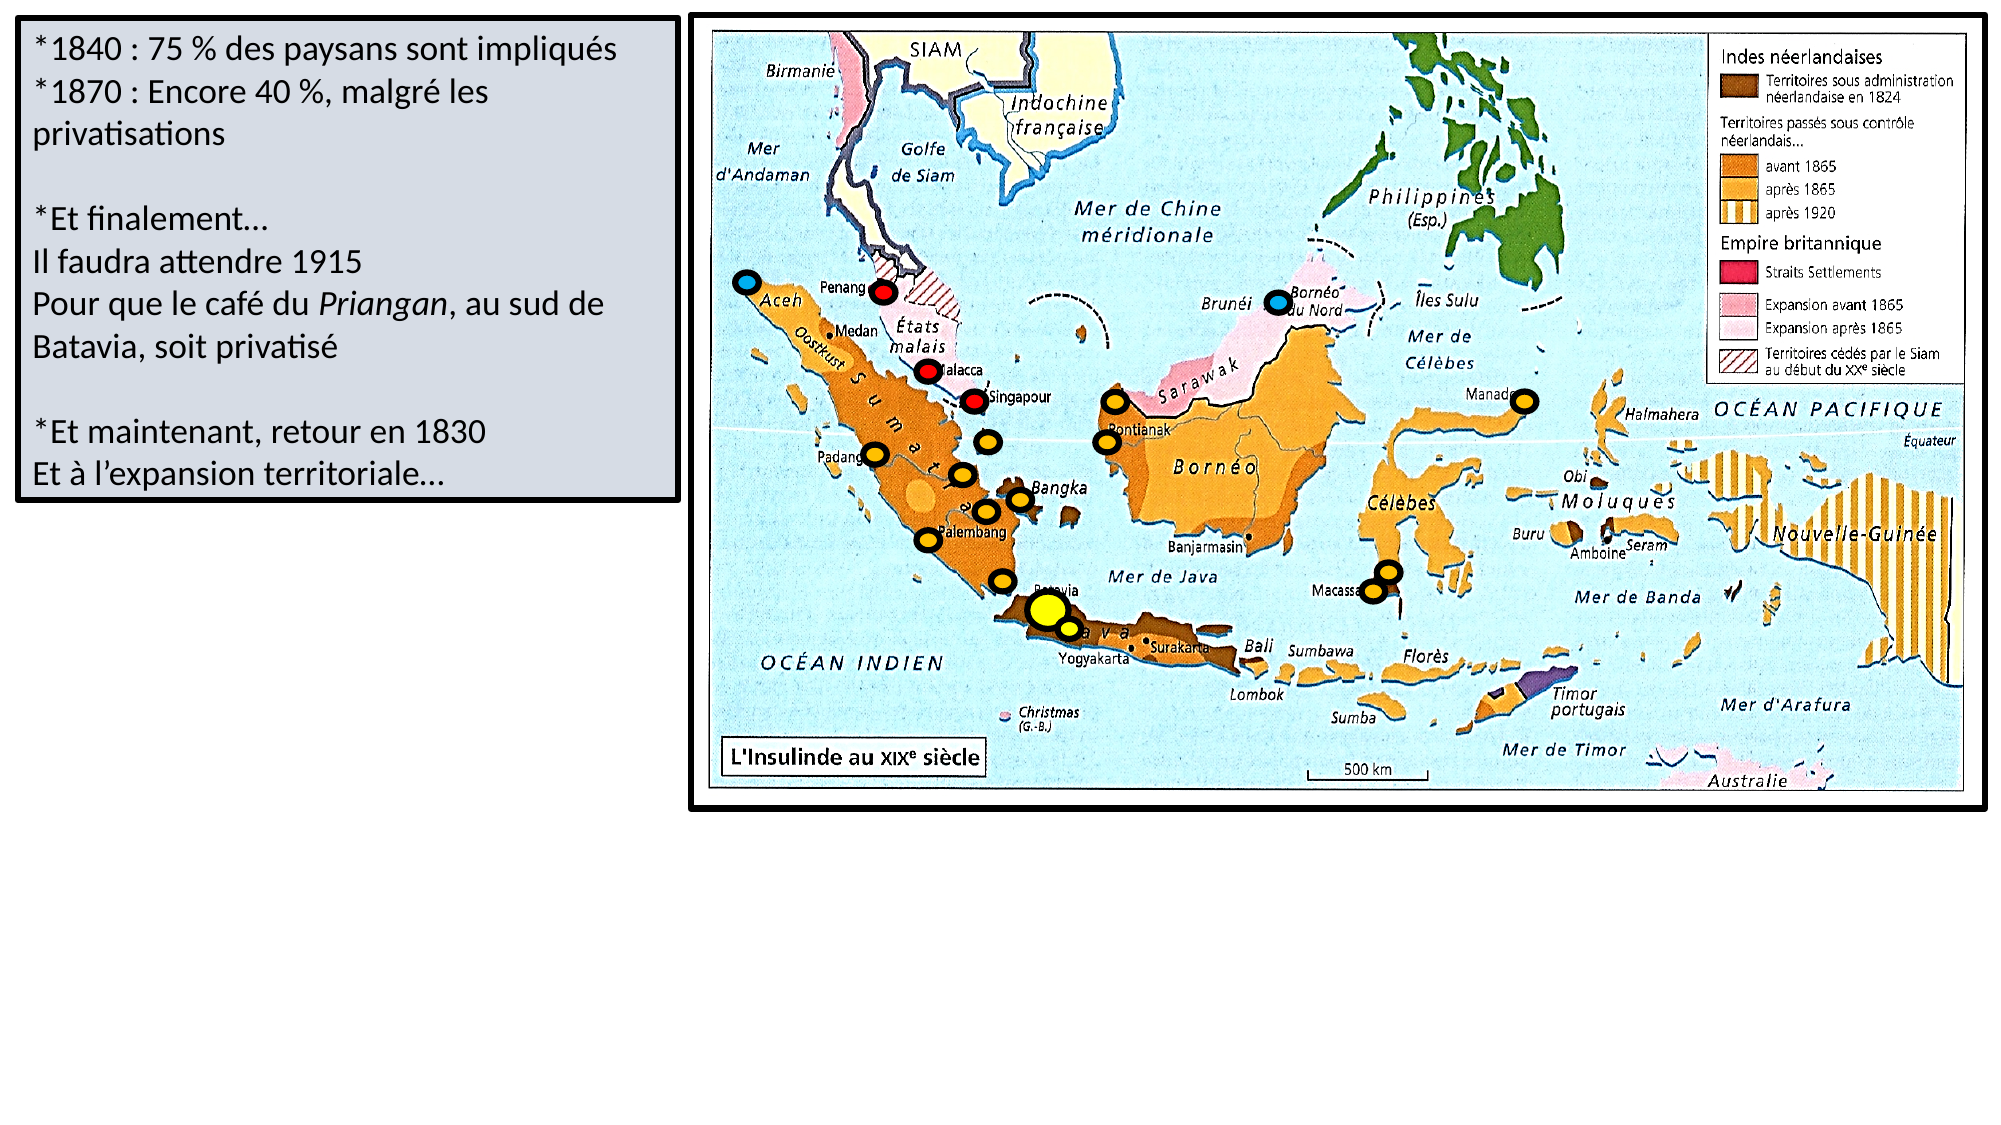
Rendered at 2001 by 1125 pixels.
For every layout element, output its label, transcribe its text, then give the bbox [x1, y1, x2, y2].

picture [693, 17, 1983, 806]
text_box *1840 : 75 % des paysans sont impliqués *1870 : Encore 40 %, malgré les privatisations *Et finalement… Il faudra attendre 1915 Pour que le café du Priangan, au sud de Batavia, soit privatisé *Et maintenant, retour en 1830 Et à l’expansion territoriale… [17, 17, 679, 501]
